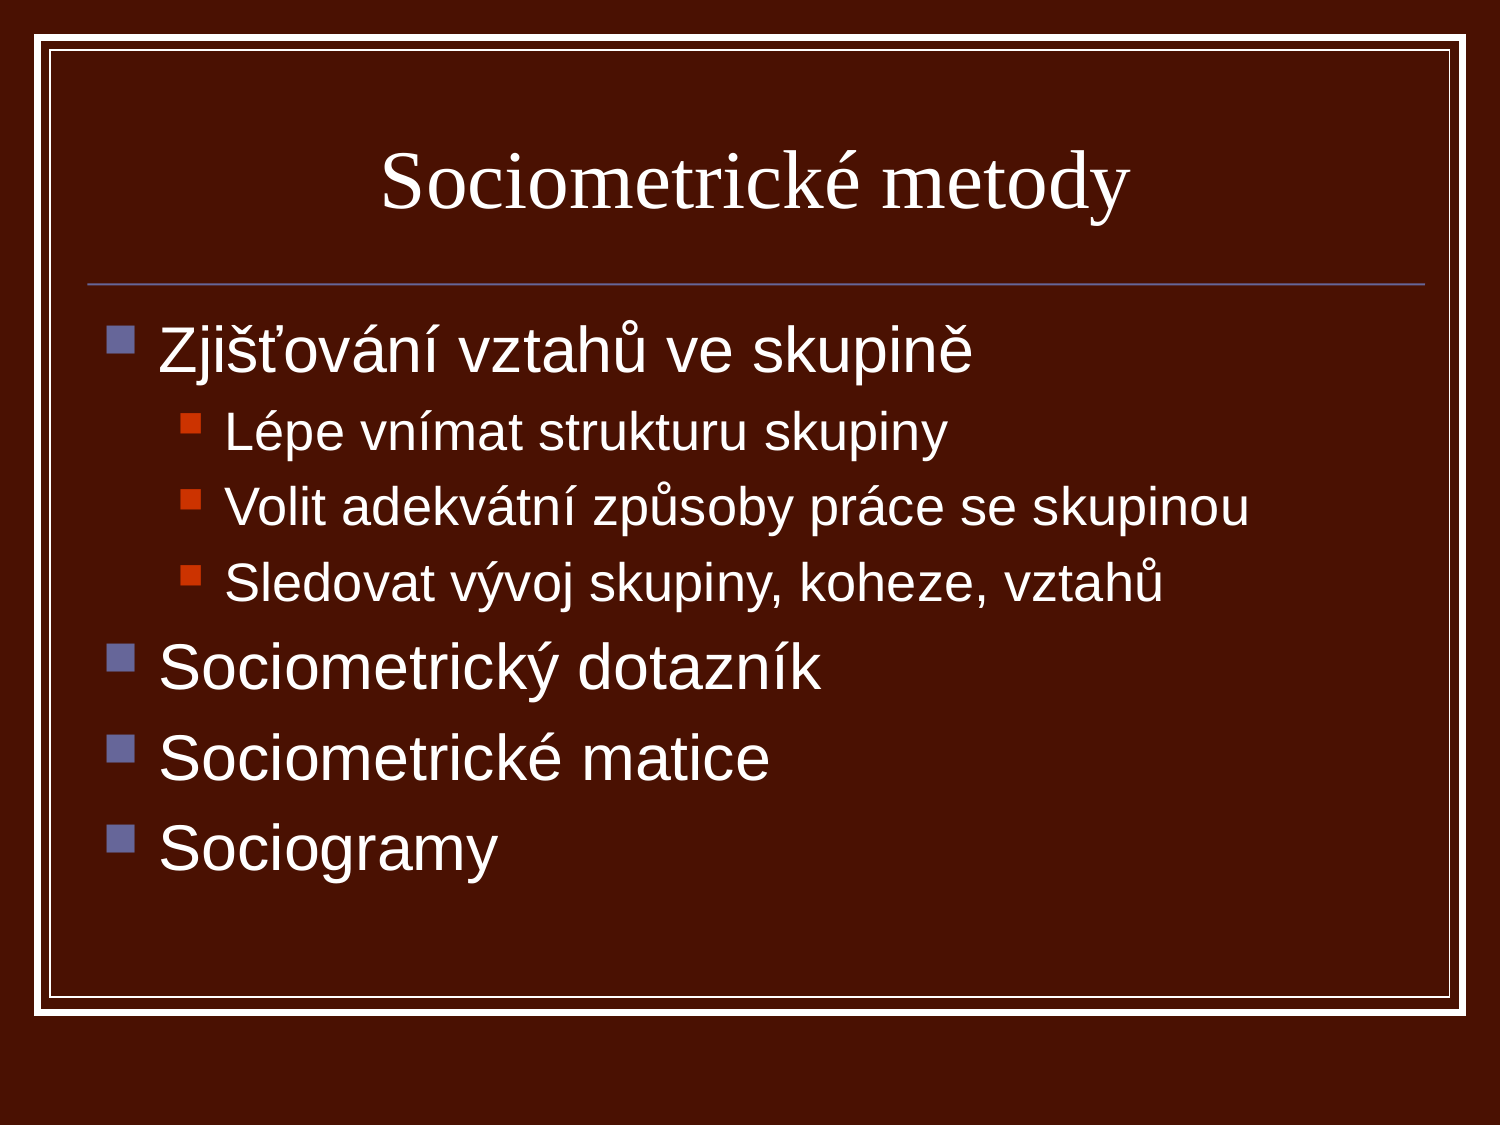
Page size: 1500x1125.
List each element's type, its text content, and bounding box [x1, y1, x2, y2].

list Zjišťování vztahů ve skupině Lépe vnímat strukturu skupiny Volit adekvátní způsoby práce se skupinou Sledovat vývoj skupiny, koheze, vztahů Sociometrický dotazník Sociometrické matice Sociogramy [87, 299, 1425, 963]
title Sociometrické metody [87, 77, 1425, 232]
